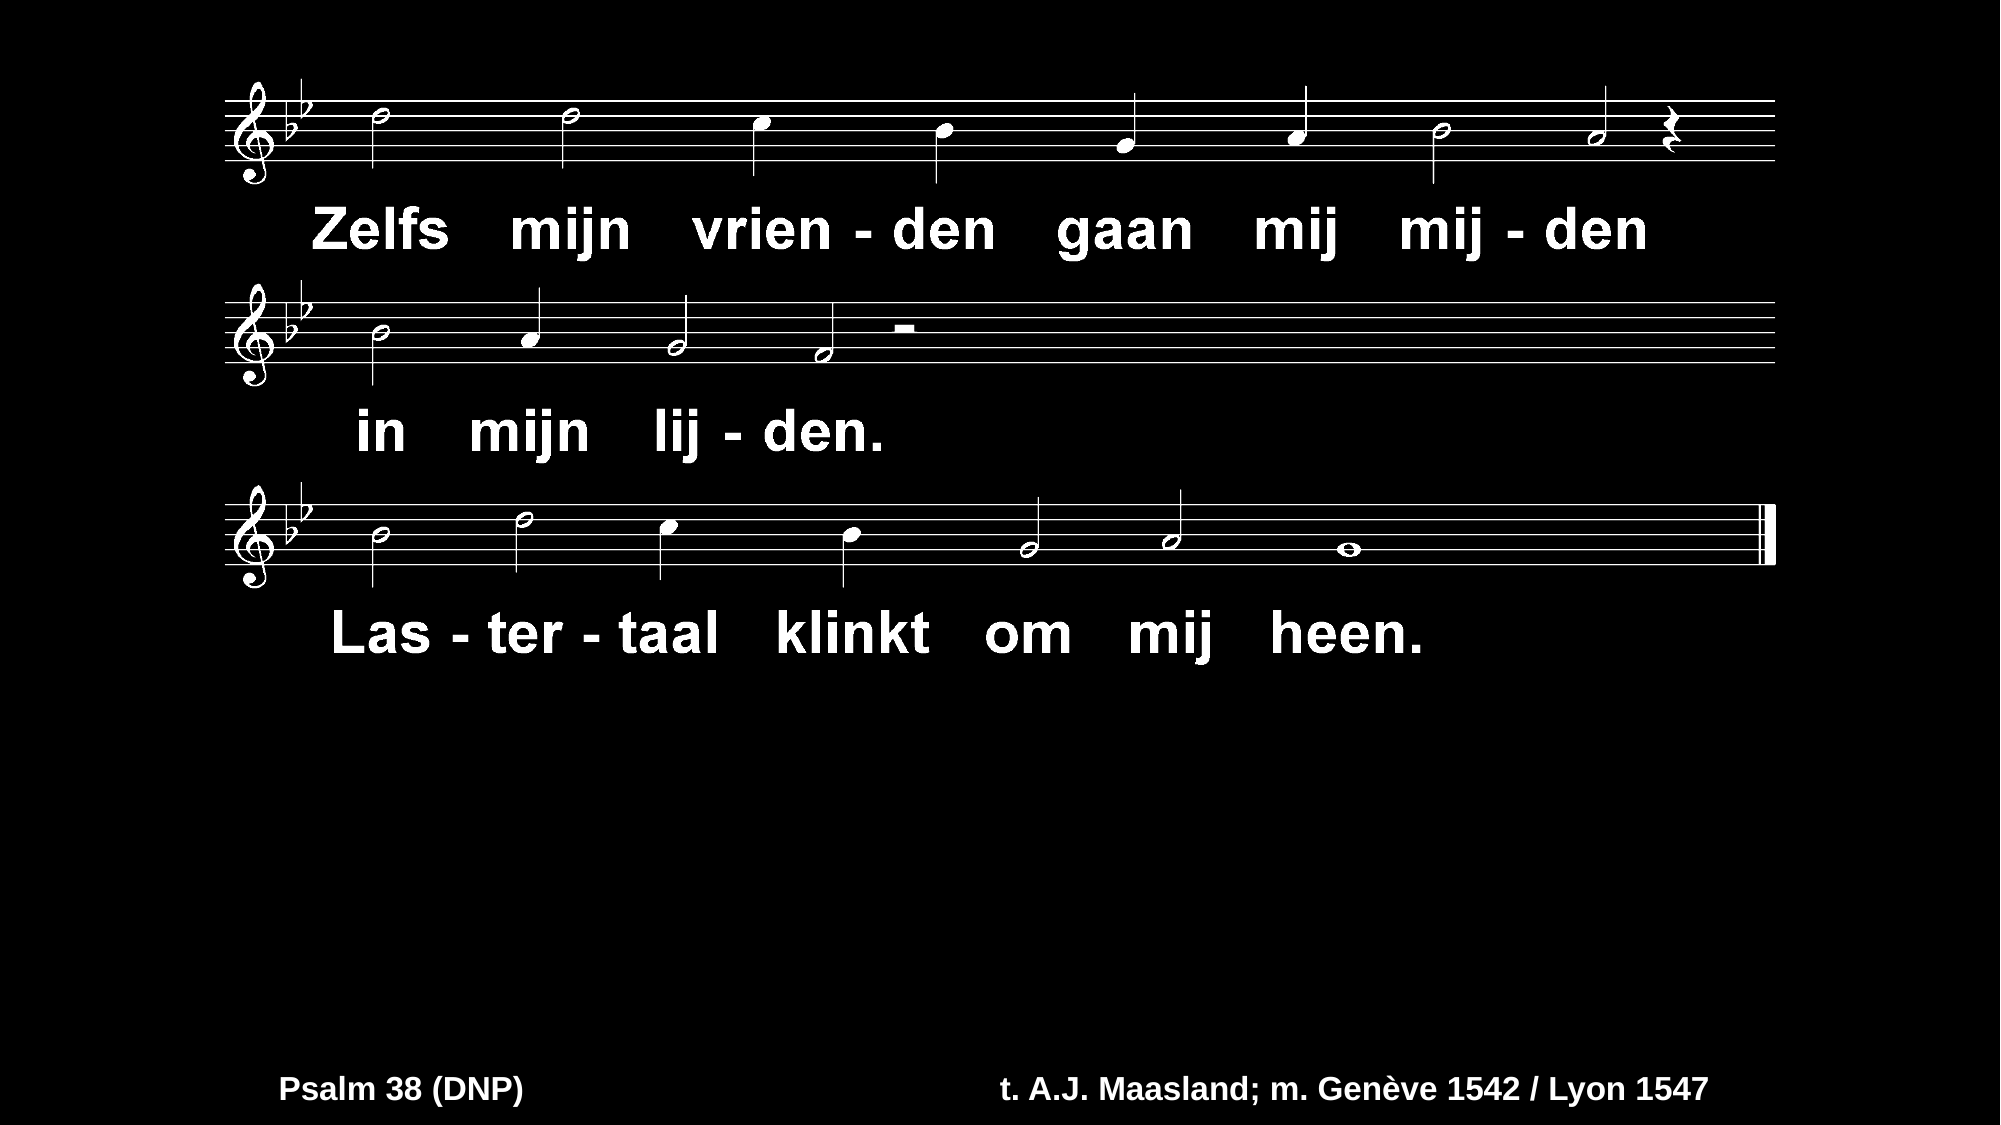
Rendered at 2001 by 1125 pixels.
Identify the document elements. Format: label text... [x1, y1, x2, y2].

text_box Psalm 38 (DNP) t. A.J. Maasland; m. Genève 1542 / Lyon 1547 [263, 1059, 1745, 1115]
picture [208, 62, 1792, 681]
